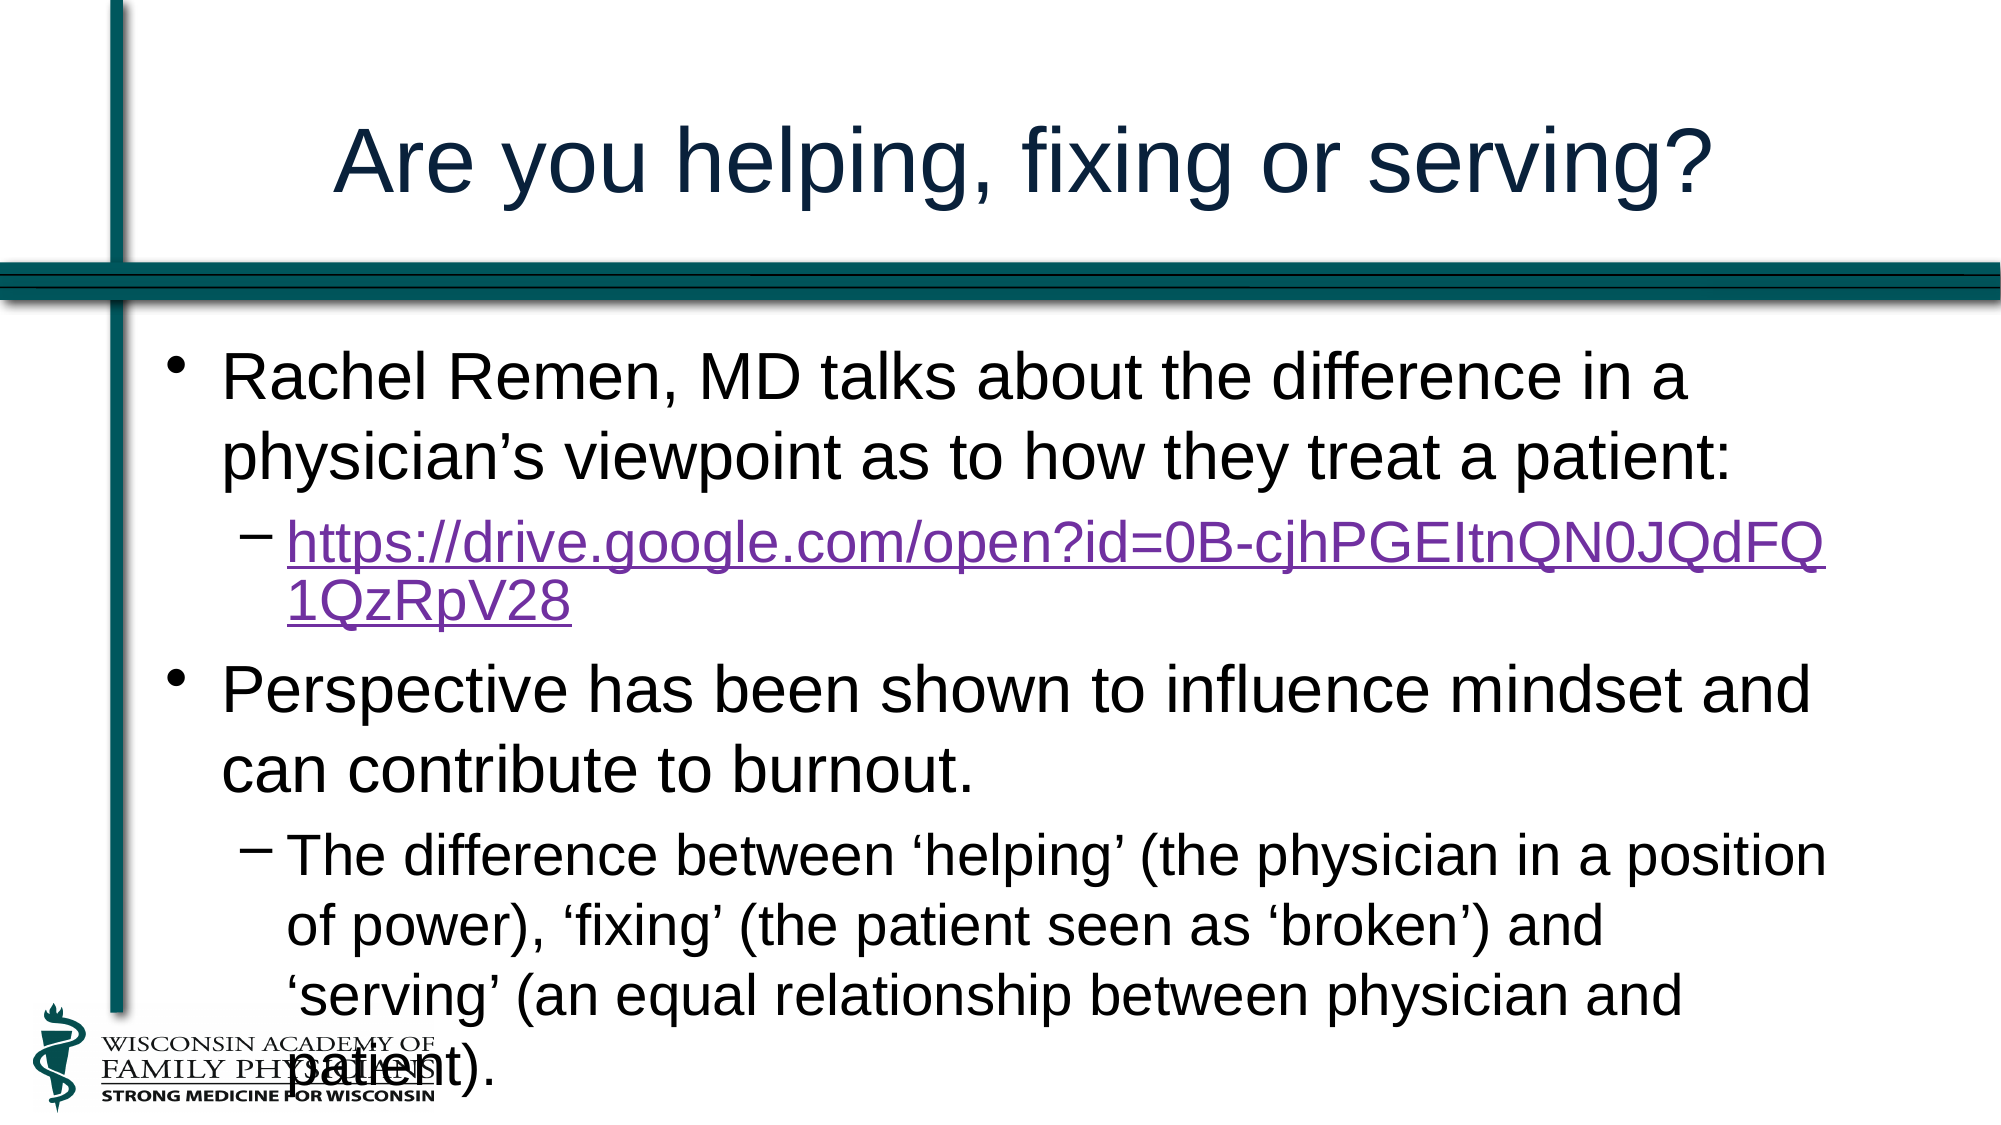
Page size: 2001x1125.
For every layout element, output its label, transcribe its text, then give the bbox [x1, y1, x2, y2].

picture [33, 1003, 434, 1113]
list Rachel Remen, MD talks about the difference in a physician’s viewpoint as to how they treat a patient: https://drive.google.com/open?id=0B-cjhPGEItnQN0JQdFQ1QzRpV28 Perspective has been shown to influence mindset and can contribute to burnout. The difference between ‘helping’ (the physician in a position of power), ‘fixing’ (the patient seen as ‘broken’) and ‘serving’ (an equal relationship between physician and patient). [150, 324, 1850, 1000]
title Are you helping, fixing or serving? [183, 62, 1867, 250]
